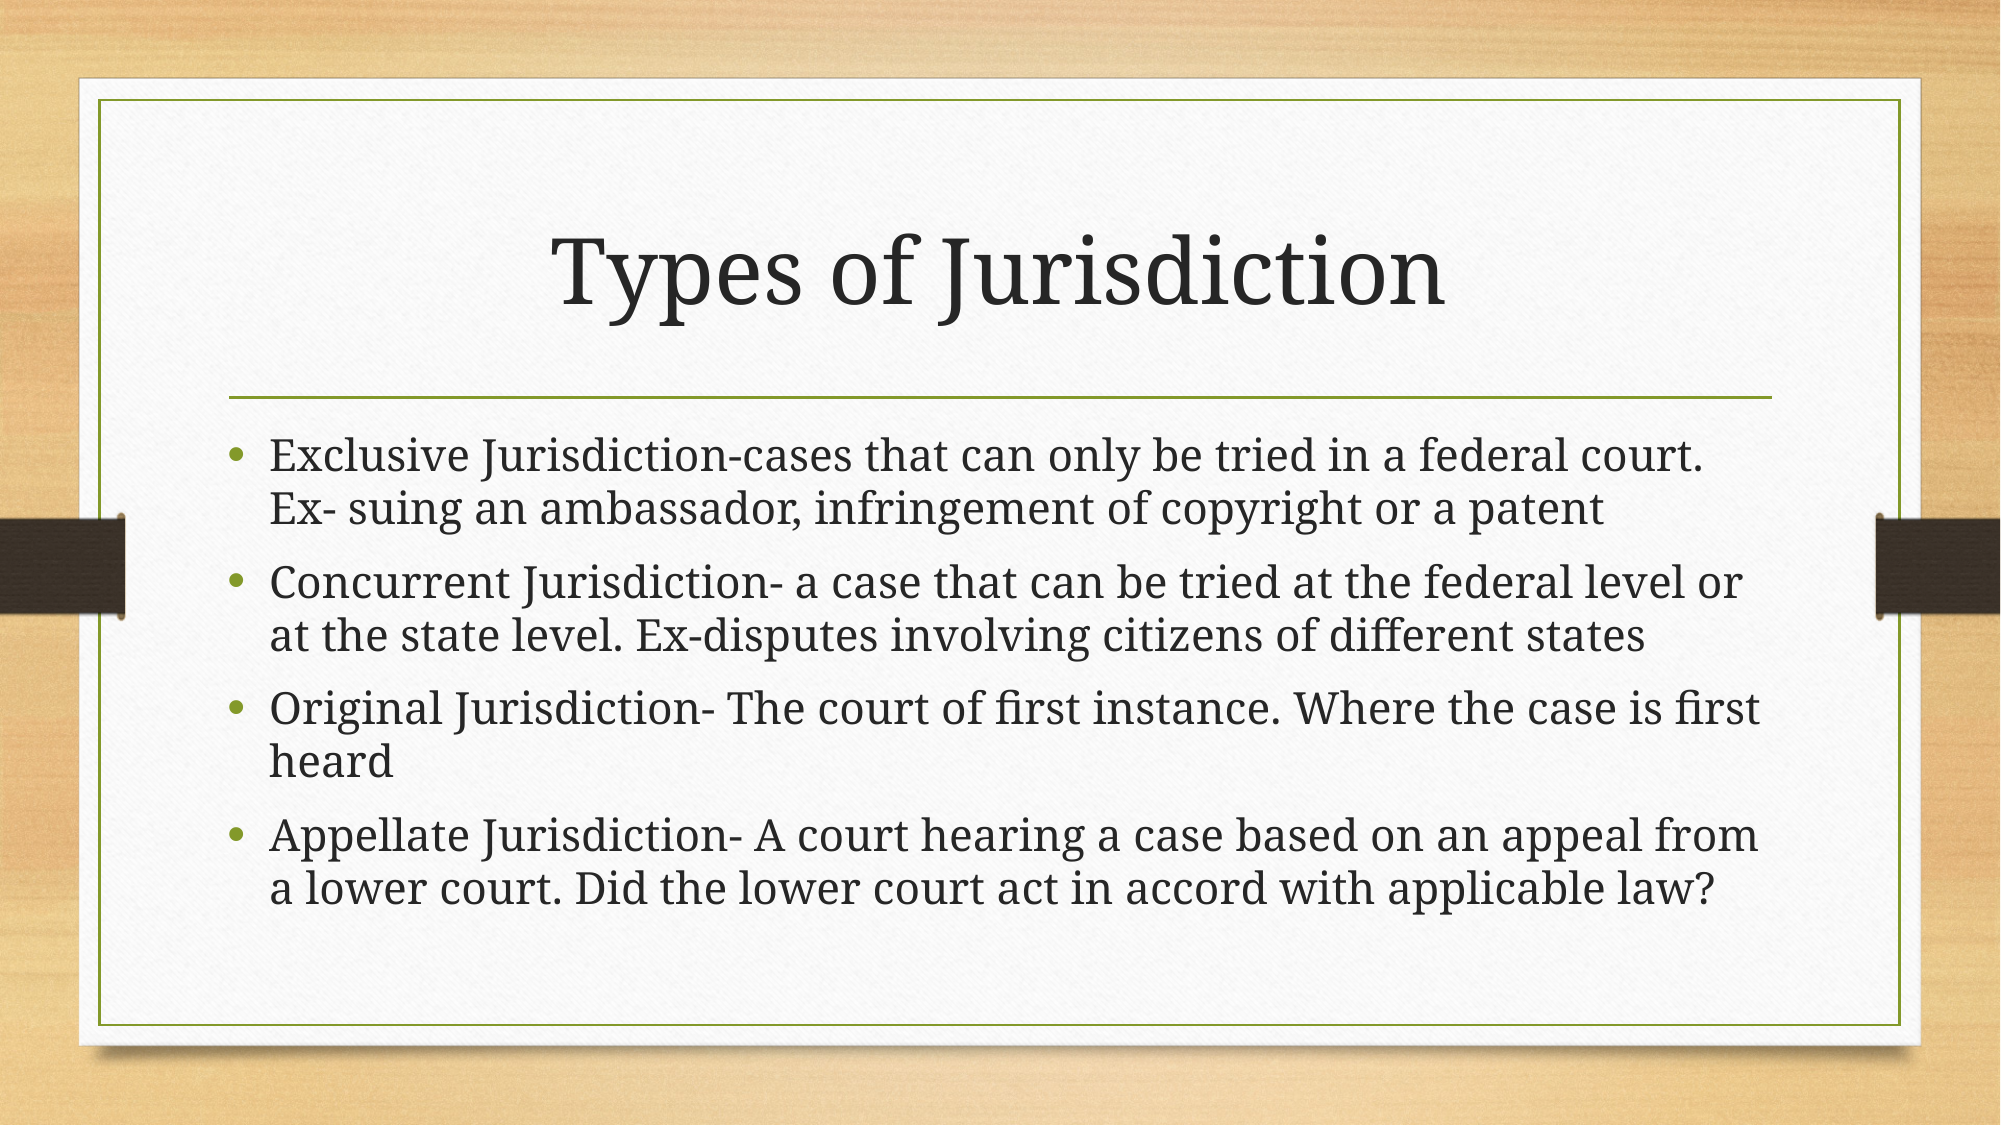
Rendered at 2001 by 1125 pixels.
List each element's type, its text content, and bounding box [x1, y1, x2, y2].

title Types of Jurisdiction [212, 161, 1788, 375]
picture [0, 0, 2001, 1125]
list Exclusive Jurisdiction-cases that can only be tried in a federal court. Ex- suing an ambassador, infringement of copyright or a patent Concurrent Jurisdiction- a case that can be tried at the federal level or at the state level. Ex-disputes involving citizens of different states Original Jurisdiction- The court of first instance. Where the case is first heard Appellate Jurisdiction- A court hearing a case based on an appeal from a lower court. Did the lower court act in accord with applicable law? [212, 419, 1788, 964]
